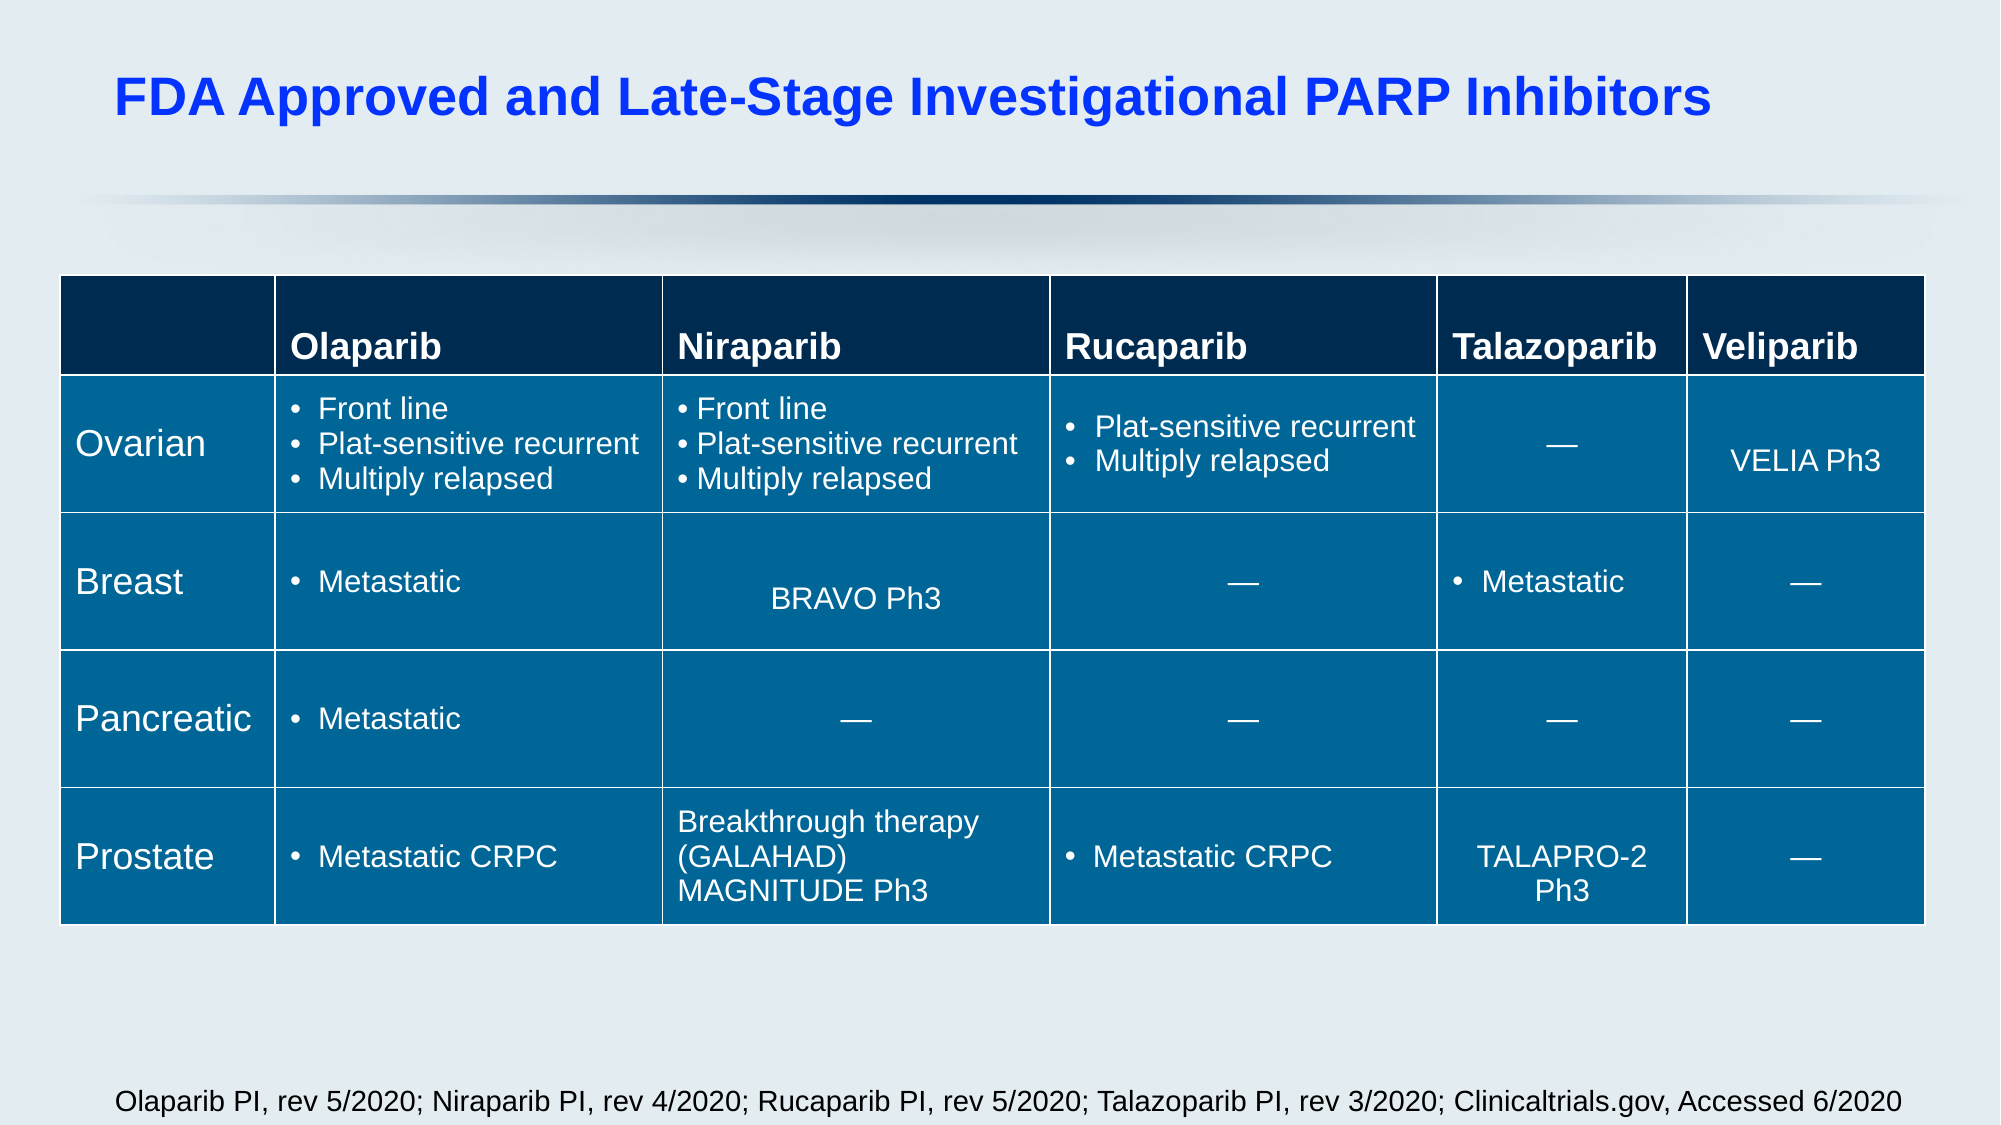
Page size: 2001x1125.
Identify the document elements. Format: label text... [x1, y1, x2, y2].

table_header [61, 276, 274, 374]
table_cell Metastatic CRPC [1051, 788, 1436, 924]
table_cell Front line Plat-sensitive recurrent Multiply relapsed [663, 376, 1049, 512]
table_cell Breakthrough therapy (GALAHAD) MAGNITUDE Ph3 [663, 788, 1049, 924]
table_cell Metastatic CRPC [276, 788, 662, 924]
table_header Talazoparib [1438, 276, 1686, 374]
table_header Niraparib [663, 276, 1049, 374]
table_cell — [1688, 513, 1924, 649]
table_cell — [1688, 788, 1924, 924]
table_cell Breast [61, 513, 274, 649]
table_cell BRAVO Ph3 [663, 513, 1049, 649]
table_cell Metastatic [276, 651, 662, 787]
table_cell Prostate [61, 788, 274, 924]
table_header Olaparib [276, 276, 662, 374]
table_cell — [1051, 651, 1436, 787]
title FDA Approved and Late-Stage Investigational PARP Inhibitors [99, 0, 1900, 188]
table_cell Metastatic [1438, 513, 1686, 649]
table_cell Metastatic [276, 513, 662, 649]
table_cell — [1438, 376, 1686, 512]
table_header Rucaparib [1051, 276, 1436, 374]
table_cell — [663, 651, 1049, 787]
table_cell Pancreatic [61, 651, 274, 787]
picture [0, 0, 2000, 1125]
table_cell Front line Plat-sensitive recurrent Multiply relapsed [276, 376, 662, 512]
table_cell Ovarian [61, 376, 274, 512]
table_cell — [1688, 651, 1924, 787]
table_cell Plat-sensitive recurrent Multiply relapsed [1051, 376, 1436, 512]
table_cell TALAPRO-2 Ph3 [1438, 788, 1686, 924]
table_cell VELIA Ph3 [1688, 376, 1924, 512]
table_header Veliparib [1688, 276, 1924, 374]
table_cell — [1051, 513, 1436, 649]
text_box Olaparib PI, rev 5/2020; Niraparib PI, rev 4/2020; Rucaparib PI, rev 5/2020; Talazoparib PI, rev 3/2020; Clinicaltrials.gov, Accessed 6/2020 [99, 1074, 1921, 1125]
table_cell — [1438, 651, 1686, 787]
